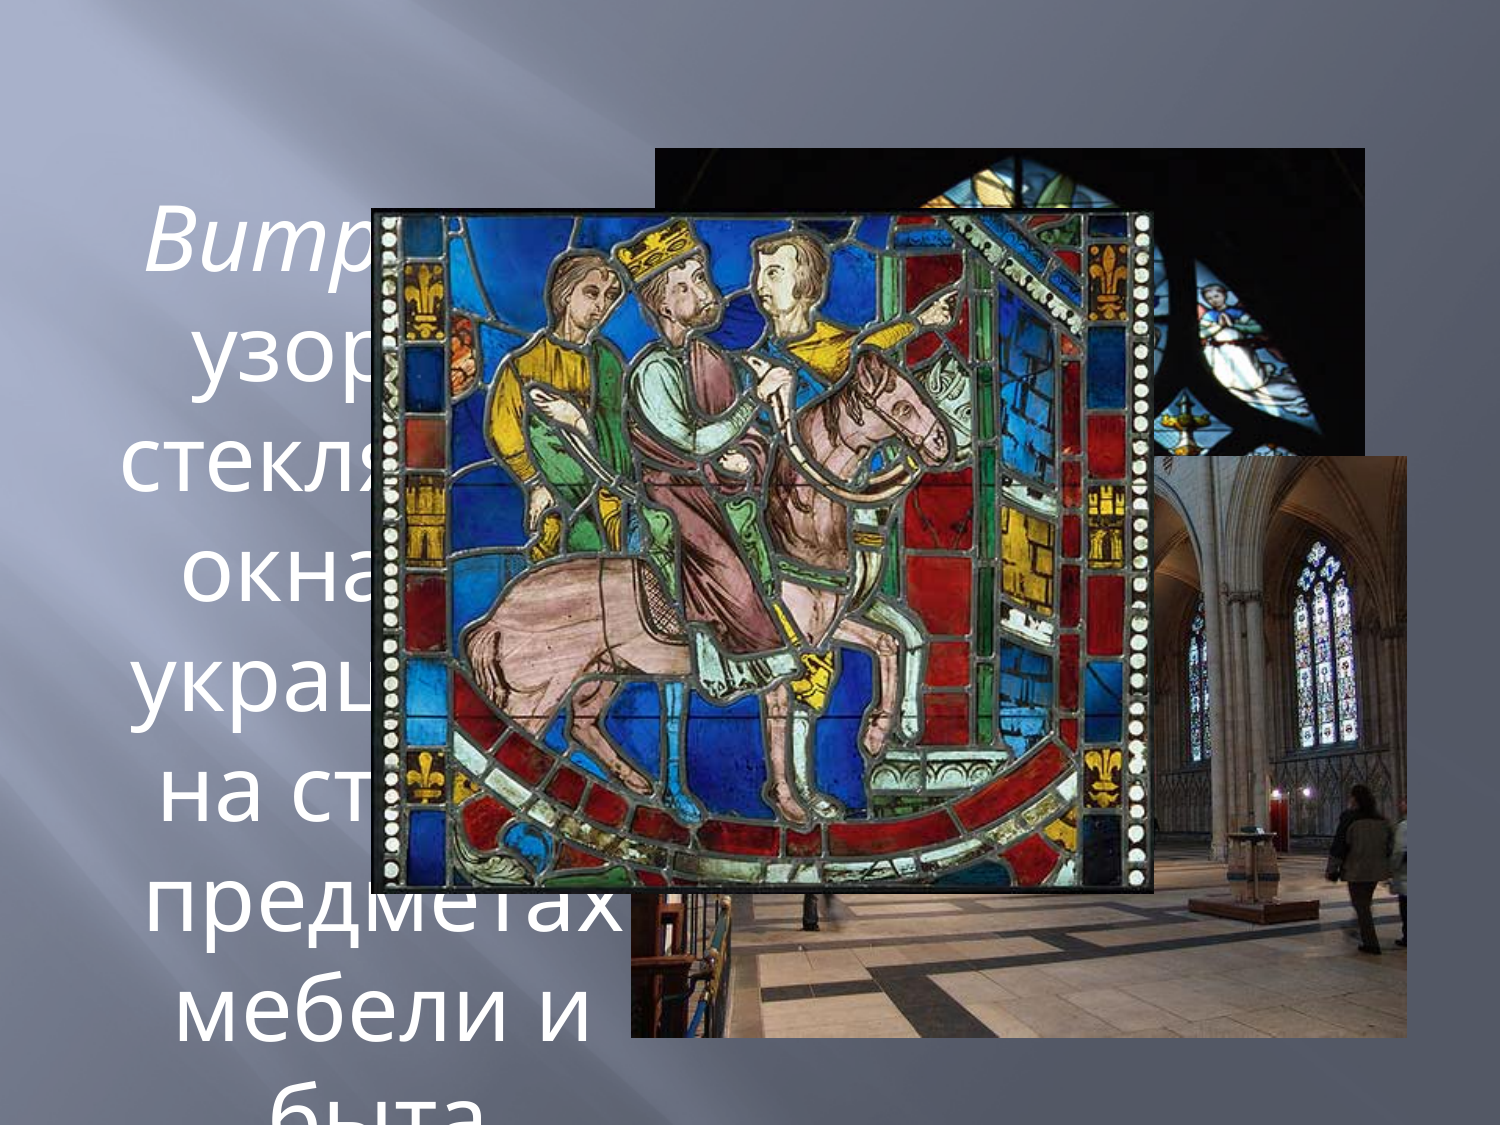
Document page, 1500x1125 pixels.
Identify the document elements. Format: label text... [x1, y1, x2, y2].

picture [371, 148, 1408, 1038]
text_box Витраж — узорные стеклянные окна или украшения на стенах, предметах мебели и быта. [100, 172, 668, 1125]
